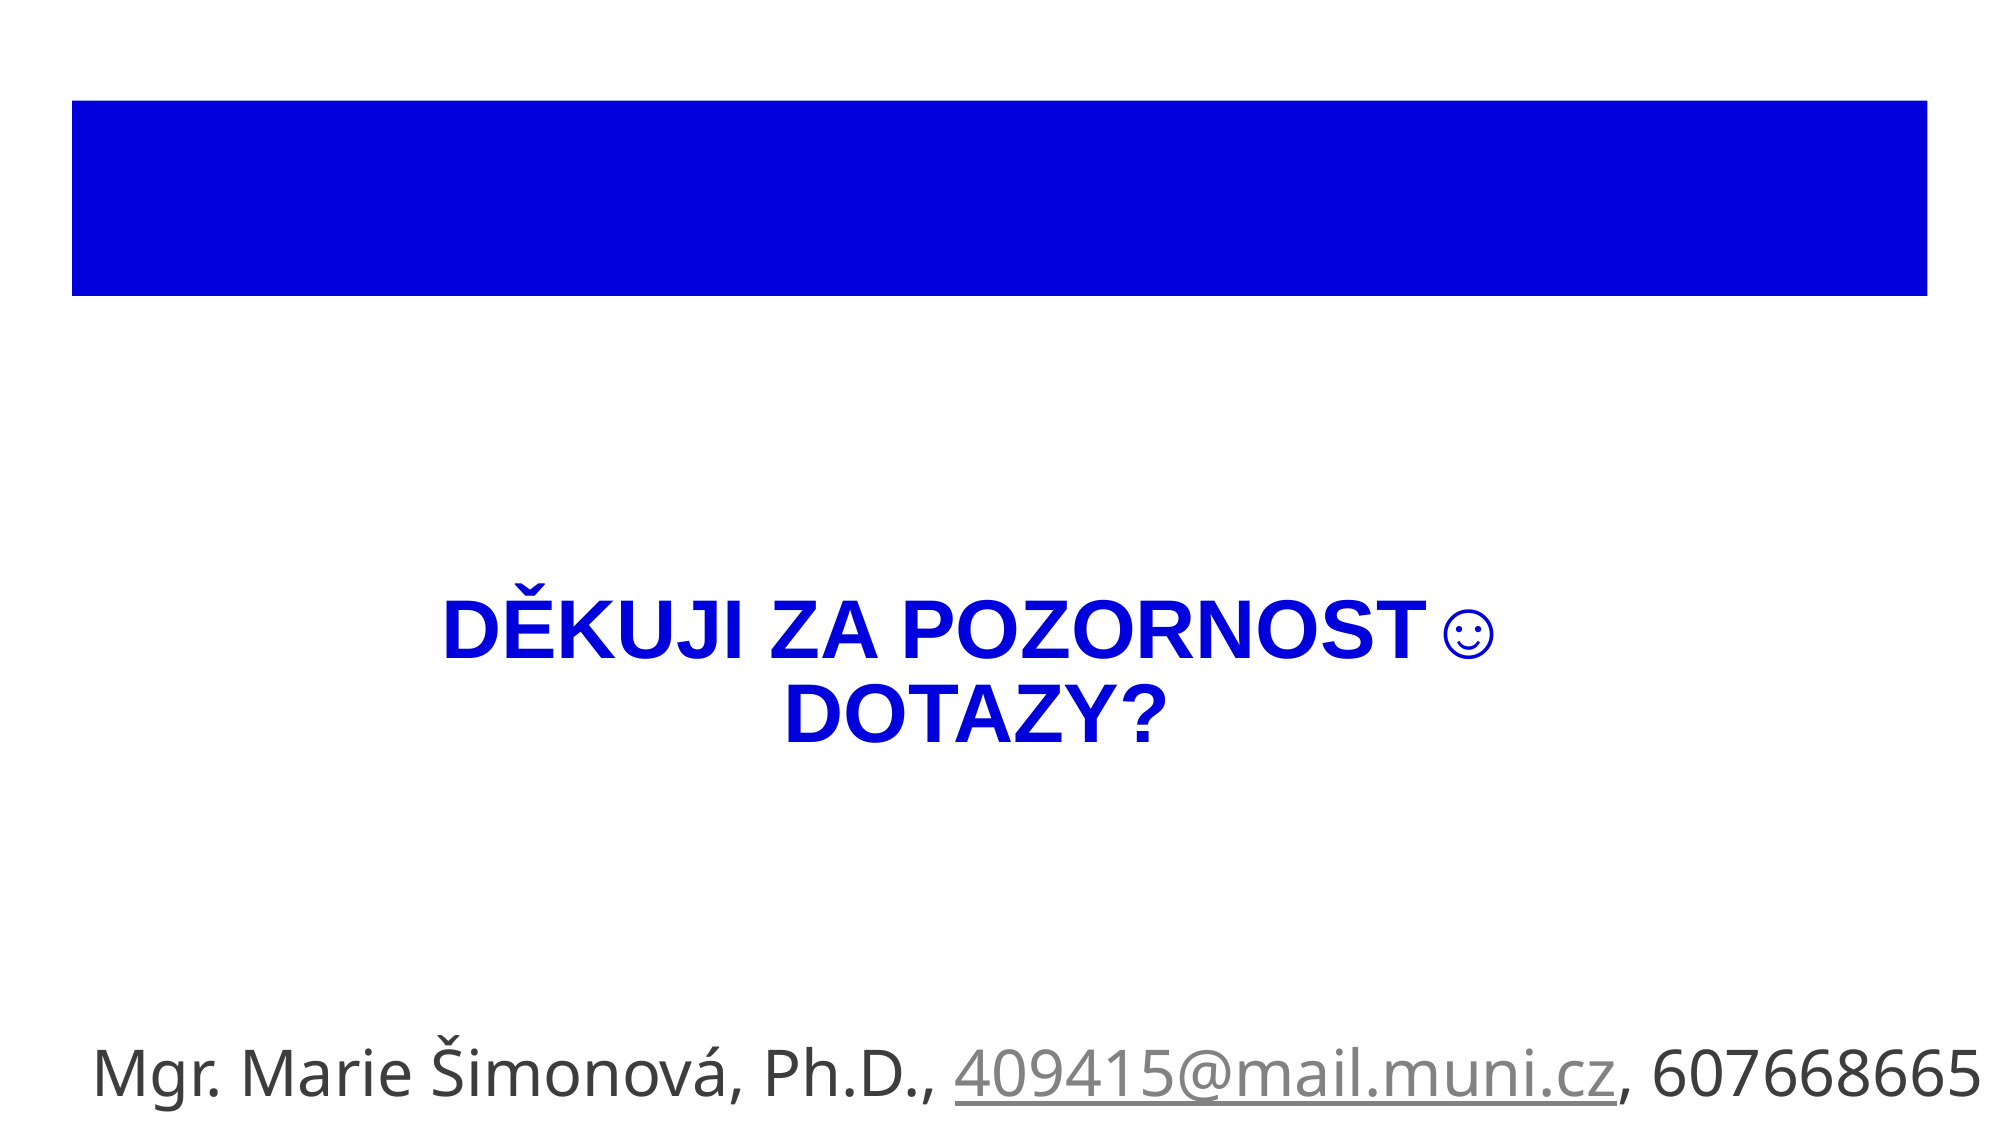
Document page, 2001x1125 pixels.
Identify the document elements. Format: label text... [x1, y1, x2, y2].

title DĚKUJI ZA POZORNOST☺ DOTAZY? [418, 447, 1536, 767]
text_box Mgr. Marie Šimonová, Ph.D., 409415@mail.muni.cz, 607668665 [0, 1016, 2000, 1125]
